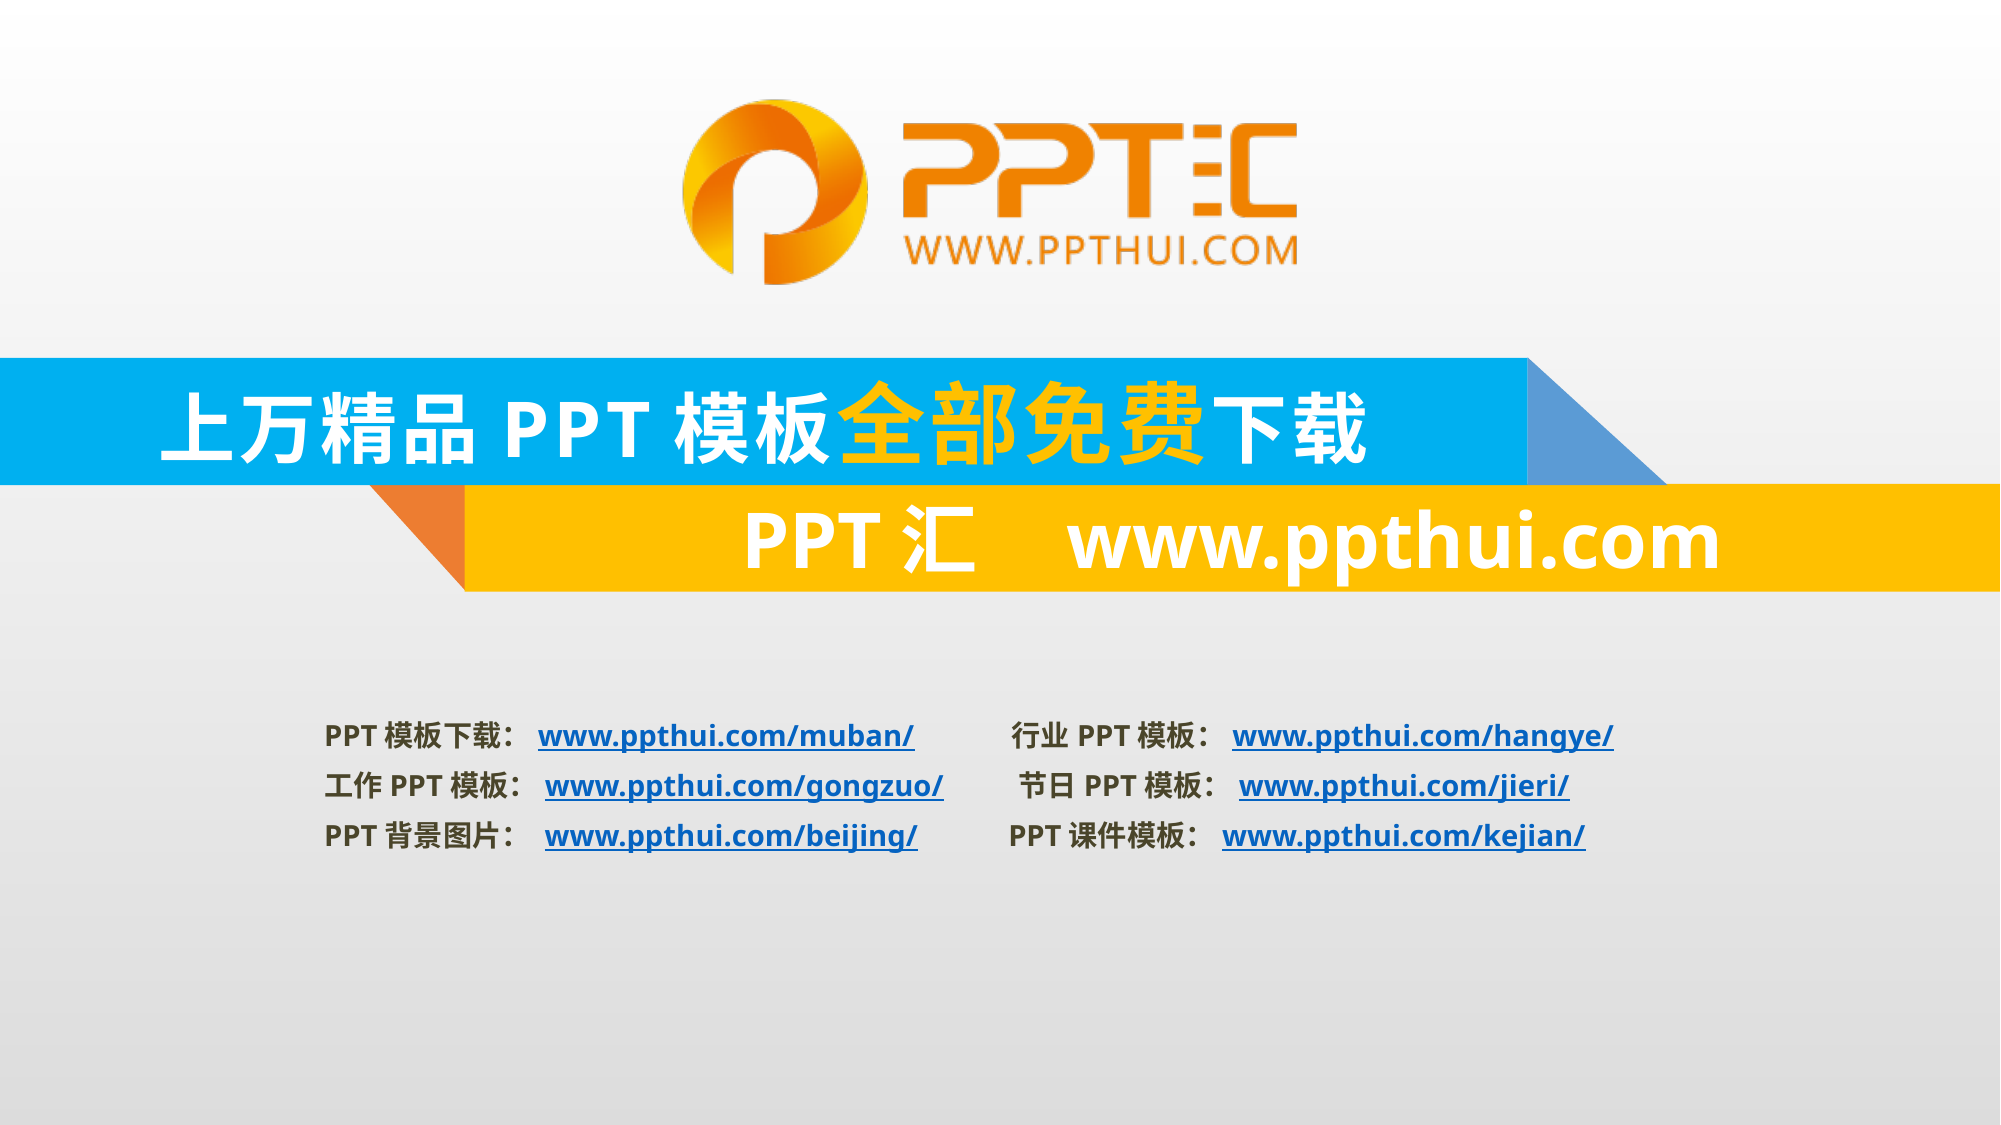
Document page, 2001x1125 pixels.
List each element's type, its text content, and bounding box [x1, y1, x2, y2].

picture [677, 25, 1303, 338]
text_box PPT模板下载：www.ppthui.com/muban/ 行业PPT模板：www.ppthui.com/hangye/ 工作PPT模板：www.ppthui.com/gongzuo/ 节日PPT模板：www.ppthui.com/jieri/ PPT背景图片： www.ppthui.com/beijing/ PPT课件模板：www.ppthui.com/kejian/ [304, 643, 1676, 921]
text_box [1526, 354, 1671, 487]
text_box 上万精品PPT模板全部免费下载 [0, 357, 1526, 486]
text_box [369, 486, 463, 590]
text_box PPT汇 www.ppthui.com [463, 483, 2000, 593]
